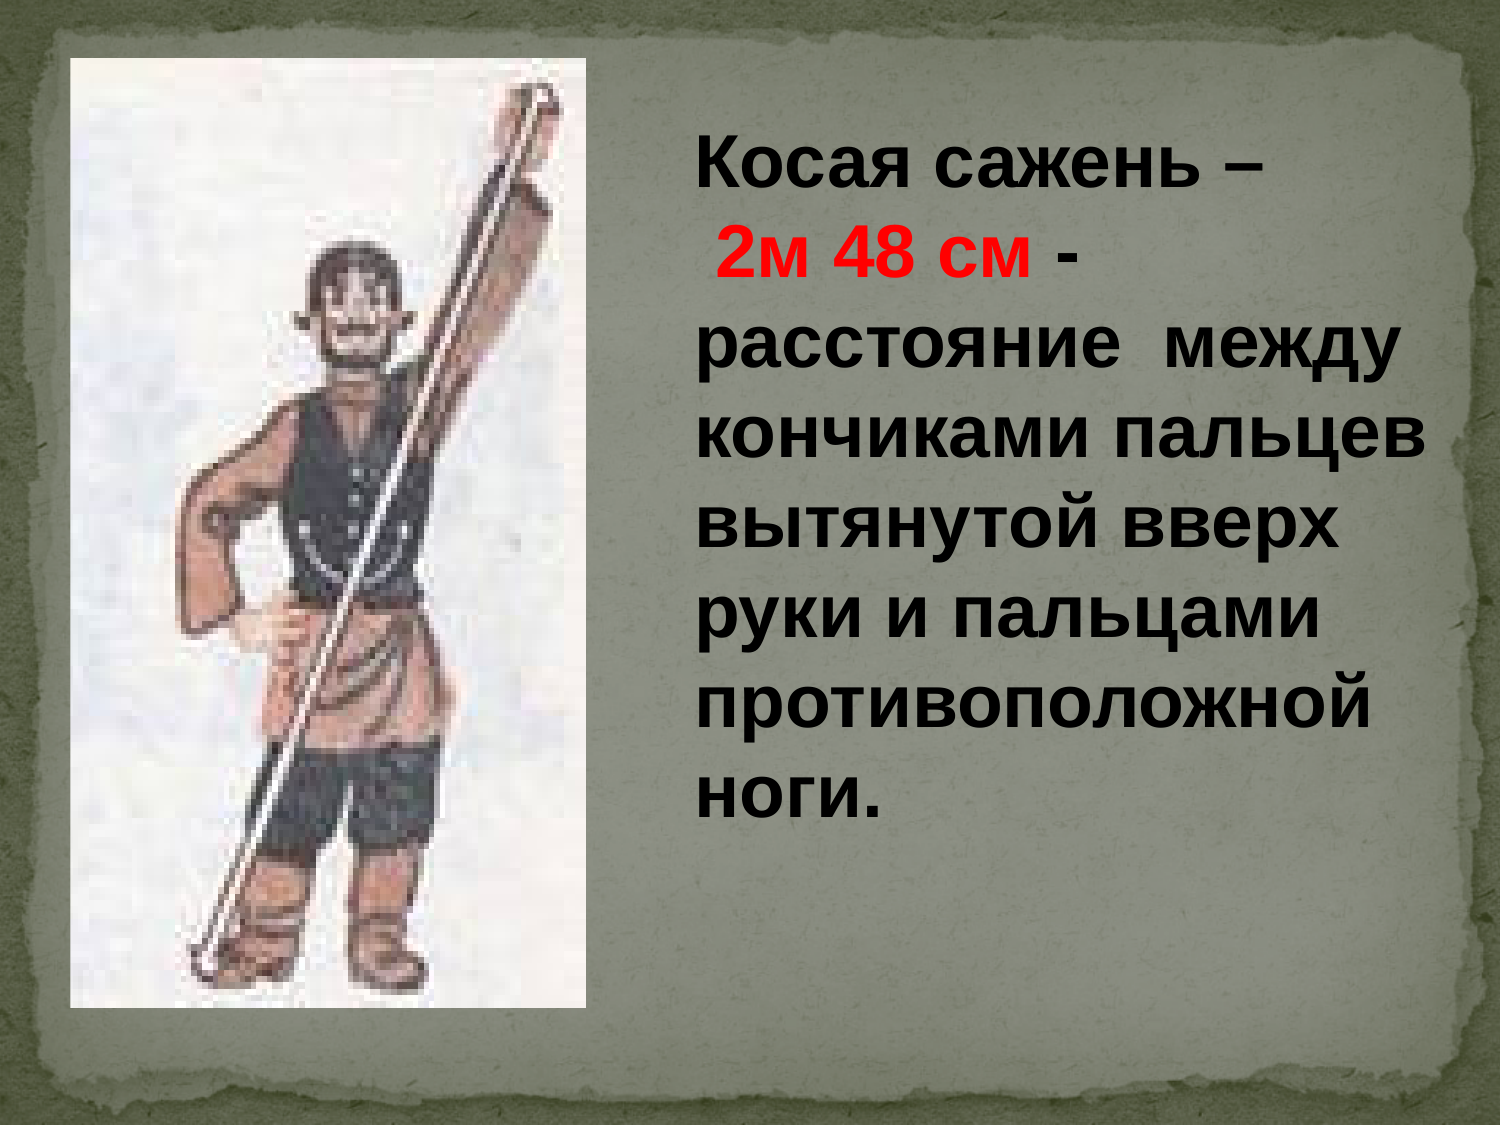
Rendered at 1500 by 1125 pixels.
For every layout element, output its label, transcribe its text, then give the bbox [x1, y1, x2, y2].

text_box Косая сажень – 2м 48 см - расстояние между кончиками пальцев вытянутой вверх руки и пальцами противоположной ноги. [679, 105, 1465, 841]
picture [70, 58, 587, 1008]
